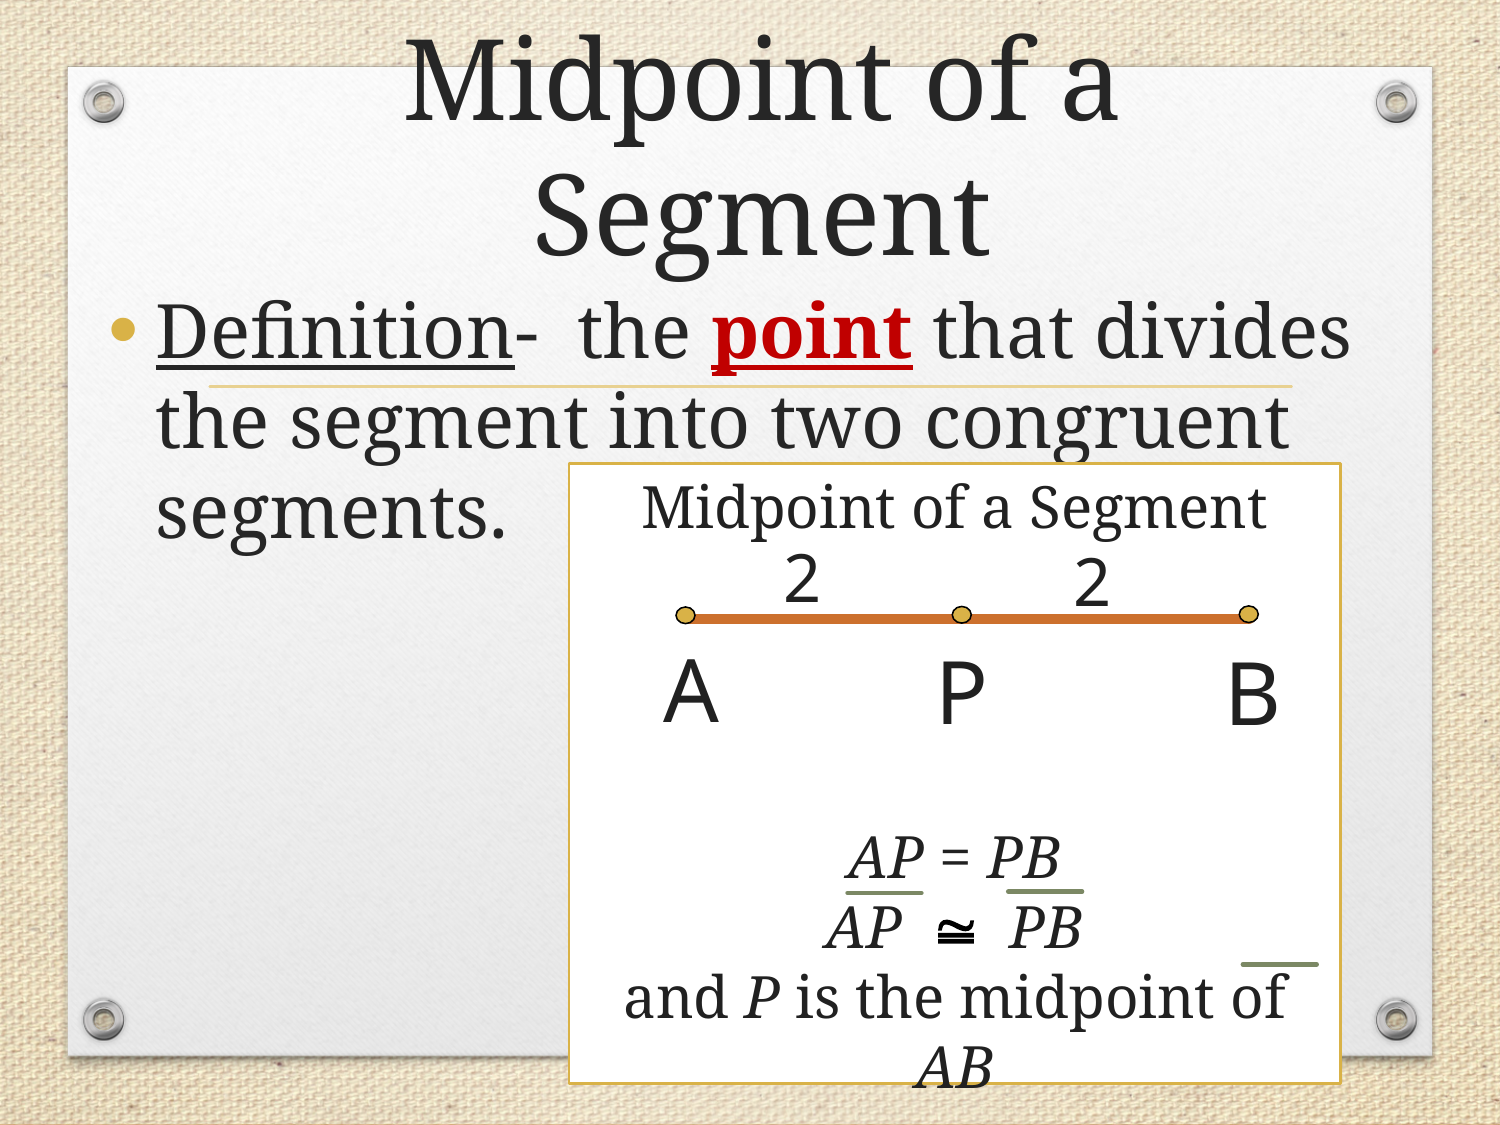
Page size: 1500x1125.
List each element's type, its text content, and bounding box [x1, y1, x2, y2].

text_box A [648, 627, 718, 747]
text_box 2 [1058, 531, 1128, 618]
text_box P [920, 629, 990, 750]
text_box [952, 606, 972, 618]
text_box [954, 620, 969, 624]
text_box [676, 606, 696, 624]
text_box 2 [769, 528, 853, 618]
text_box [1239, 605, 1259, 623]
text_box Midpoint of a Segment AP = PB AP  PB and P is the midpoint of AB [568, 462, 1342, 1085]
title Midpoint of a Segment [162, 49, 1363, 237]
list Definition- the point that divides the segment into two congruent segments. [94, 276, 1444, 877]
picture [0, 0, 1500, 1125]
text_box B [1209, 630, 1279, 751]
text_box 2 [1058, 620, 1128, 627]
text_box 2 [769, 620, 853, 624]
